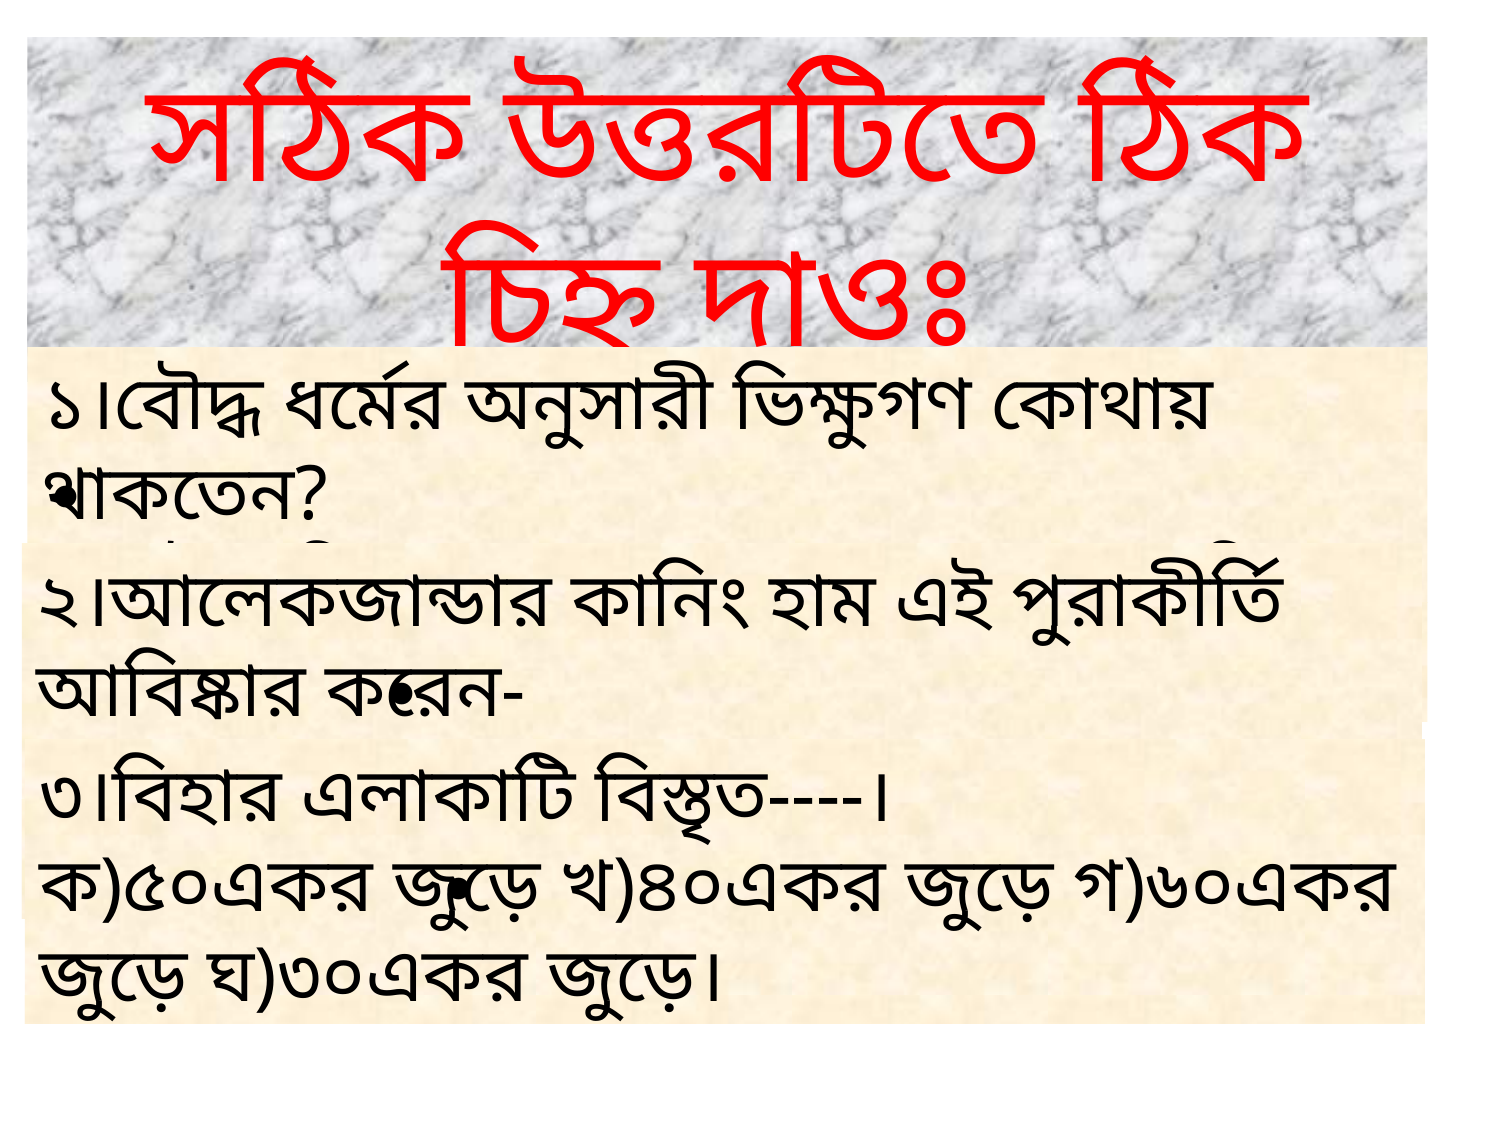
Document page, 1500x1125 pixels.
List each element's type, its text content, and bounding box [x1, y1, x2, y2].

text_box ∙ [420, 830, 508, 935]
text_box ২।আলেকজান্ডার কানিং হাম এই পুরাকীর্তি আবিষ্কার করেন- ক)১৭৭৯সালে খ)১৮৭৯সালে গ)১৯৭৯সালে ঘ)১৬৭৯সালে। [21, 543, 1422, 919]
text_box ∙ [364, 634, 452, 740]
text_box ১।বৌদ্ধ ধর্মের অনুসারী ভিক্ষুগণ কোথায় থাকতেন? ক)বৌদ্ধ বিহারে খ)পাহাড়পুরে গ)বদলগাচিতে ঘ)জামালপুরে [27, 347, 1428, 722]
text_box ৩।বিহার এলাকাটি বিস্তৃত----। ক)৫০একর জুড়ে খ)৪০একর জুড়ে গ)৬০একর জুড়ে ঘ)৩০একর জুড়ে। [24, 739, 1425, 1024]
text_box ∙ [28, 437, 116, 543]
text_box সঠিক উত্তরটিতে ঠিক চিহ্ন দাওঃ [27, 37, 1428, 347]
